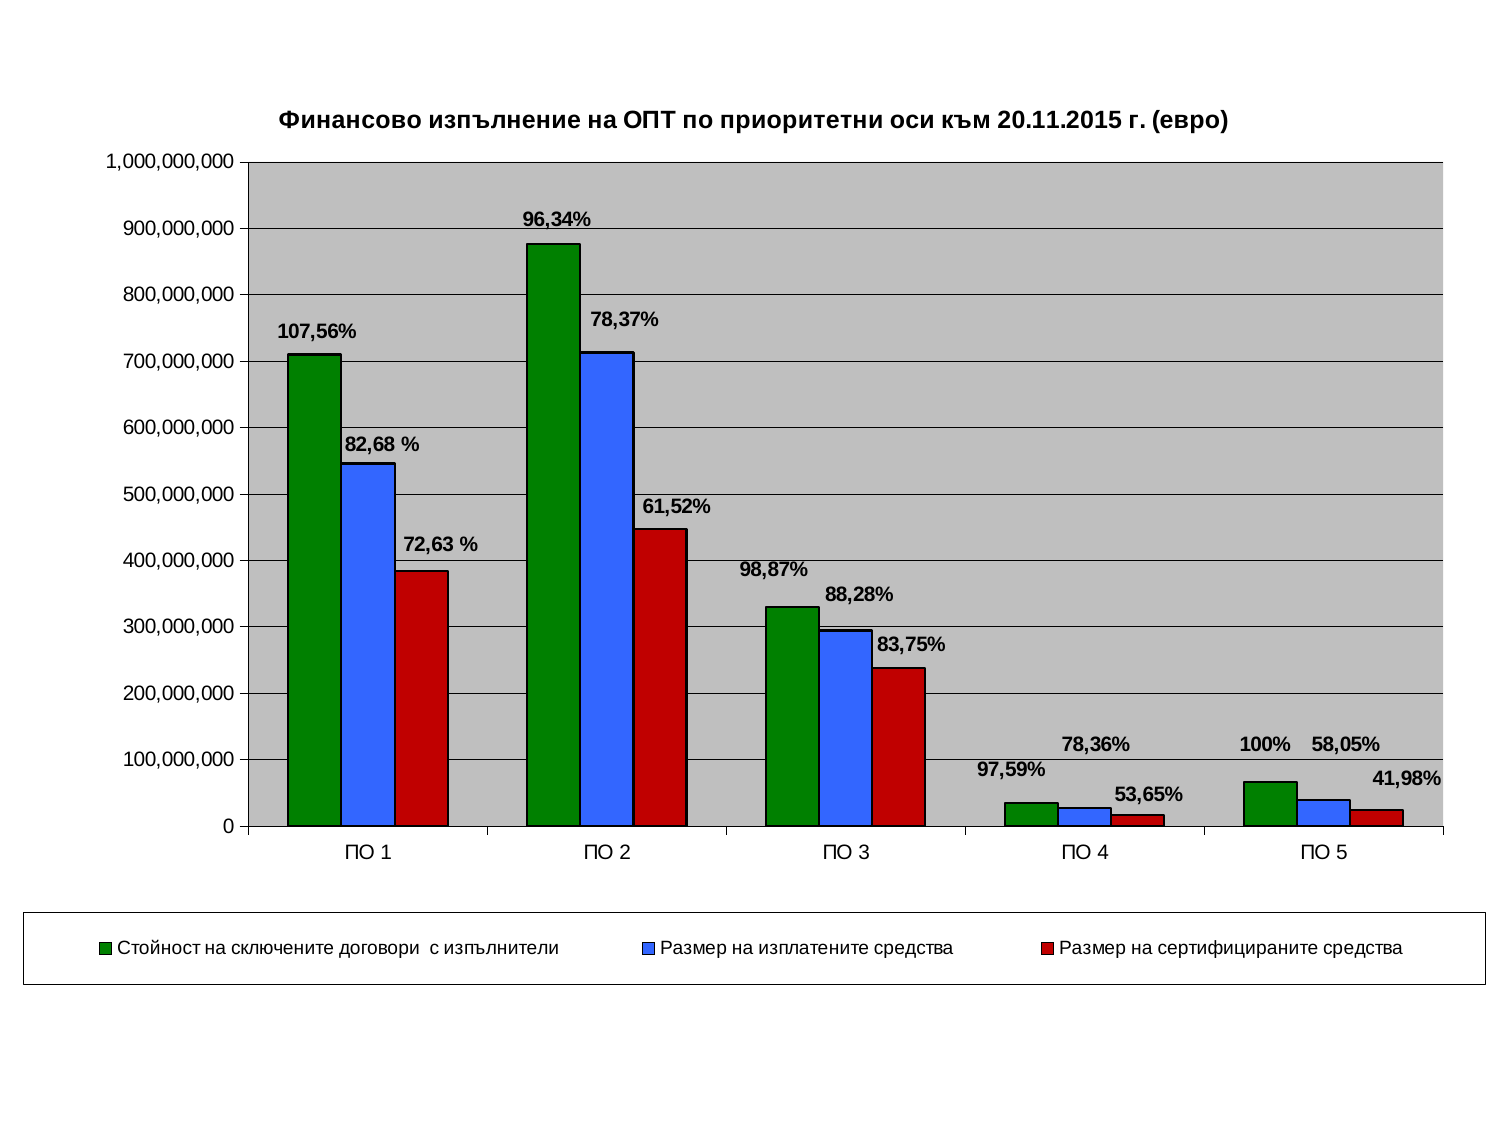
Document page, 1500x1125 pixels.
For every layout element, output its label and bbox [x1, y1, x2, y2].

chart [0, 37, 1500, 1101]
